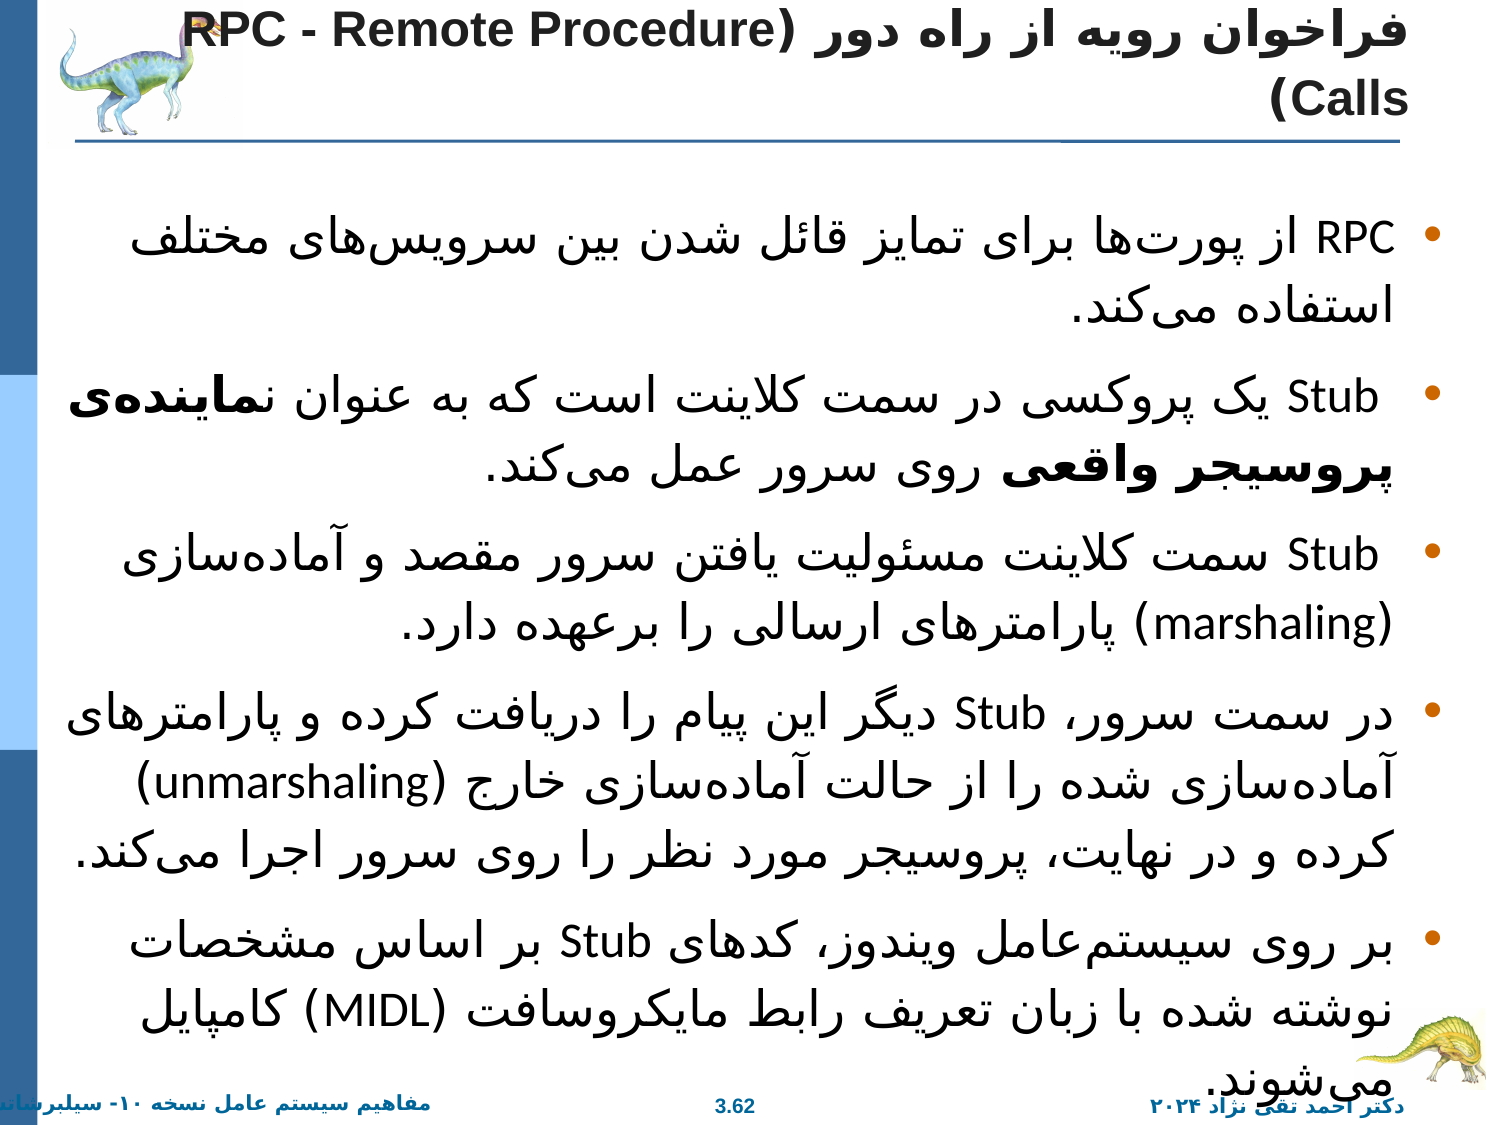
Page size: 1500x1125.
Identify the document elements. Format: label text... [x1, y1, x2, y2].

title فراخوان رویه از راه دور (RPC - Remote Procedure Calls) [75, 38, 1425, 133]
picture [1354, 1008, 1486, 1090]
list RPC از پورت‌ها برای تمایز قائل شدن بین سرویس‌های مختلف استفاده می‌کند. Stub یک پروکسی در سمت کلاینت است که به عنوان نماینده‌ی پروسیجر واقعی روی سرور عمل می‌کند. Stub سمت کلاینت مسئولیت یافتن سرور مقصد و آماده‌سازی (marshaling) پارامترهای ارسالی را برعهده دارد. در سمت سرور، Stub دیگر این پیام را دریافت کرده و پارامترهای آماده‌سازی شده را از حالت آماده‌سازی خارج (unmarshaling) کرده و در نهایت، پروسیجر مورد نظر را روی سرور اجرا می‌کند. بر روی سیستم‌عامل ویندوز، کدهای Stub بر اساس مشخصات نوشته شده با زبان تعریف رابط مایکروسافت (MIDL) کامپایل می‌شوند. [35, 186, 1476, 1071]
picture [46, 0, 243, 149]
